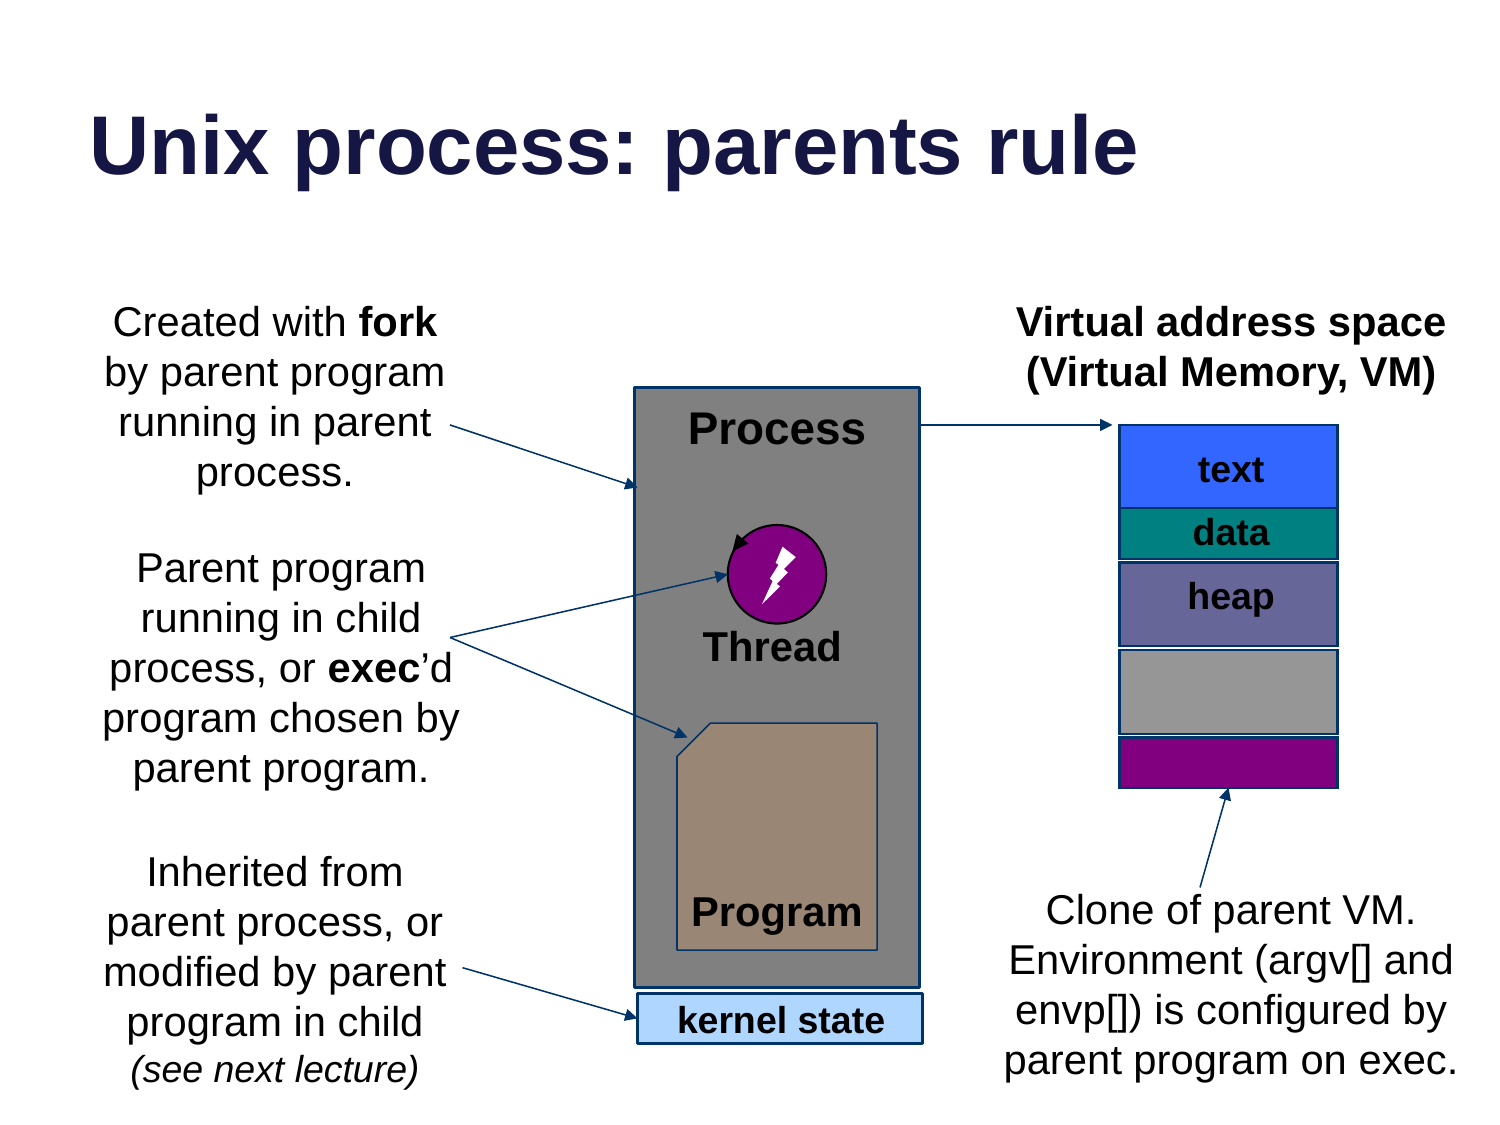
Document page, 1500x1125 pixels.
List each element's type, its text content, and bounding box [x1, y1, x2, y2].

text_box Process [656, 391, 898, 462]
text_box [727, 524, 827, 624]
text_box [1119, 562, 1338, 647]
text_box text [1124, 437, 1338, 498]
text_box Thread [691, 612, 867, 678]
text_box Inherited from parent process, or modified by parent program in child (see next lecture) [87, 837, 463, 1098]
text_box heap [1124, 563, 1338, 625]
text_box Virtual address space (Virtual Memory, VM) [987, 287, 1475, 403]
title Unix process: parents rule [75, 0, 1425, 200]
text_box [449, 573, 728, 638]
text_box Created with fork by parent program running in parent process. [87, 287, 463, 503]
text_box kernel state [637, 988, 925, 1049]
text_box Clone of parent VM. Environment (argv[] and envp[]) is configured by parent program on exec. [962, 874, 1500, 1091]
text_box [1119, 737, 1338, 788]
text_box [449, 424, 638, 488]
text_box [1119, 425, 1338, 508]
text_box [677, 723, 878, 877]
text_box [462, 968, 638, 1019]
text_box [1199, 787, 1229, 888]
text_box Parent program running in child process, or exec’d program chosen by parent program. [62, 533, 500, 799]
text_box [449, 645, 688, 738]
text_box data [1124, 499, 1338, 561]
text_box [634, 387, 920, 988]
text_box [1119, 650, 1338, 734]
text_box Program [676, 877, 878, 988]
text_box [1119, 508, 1124, 559]
